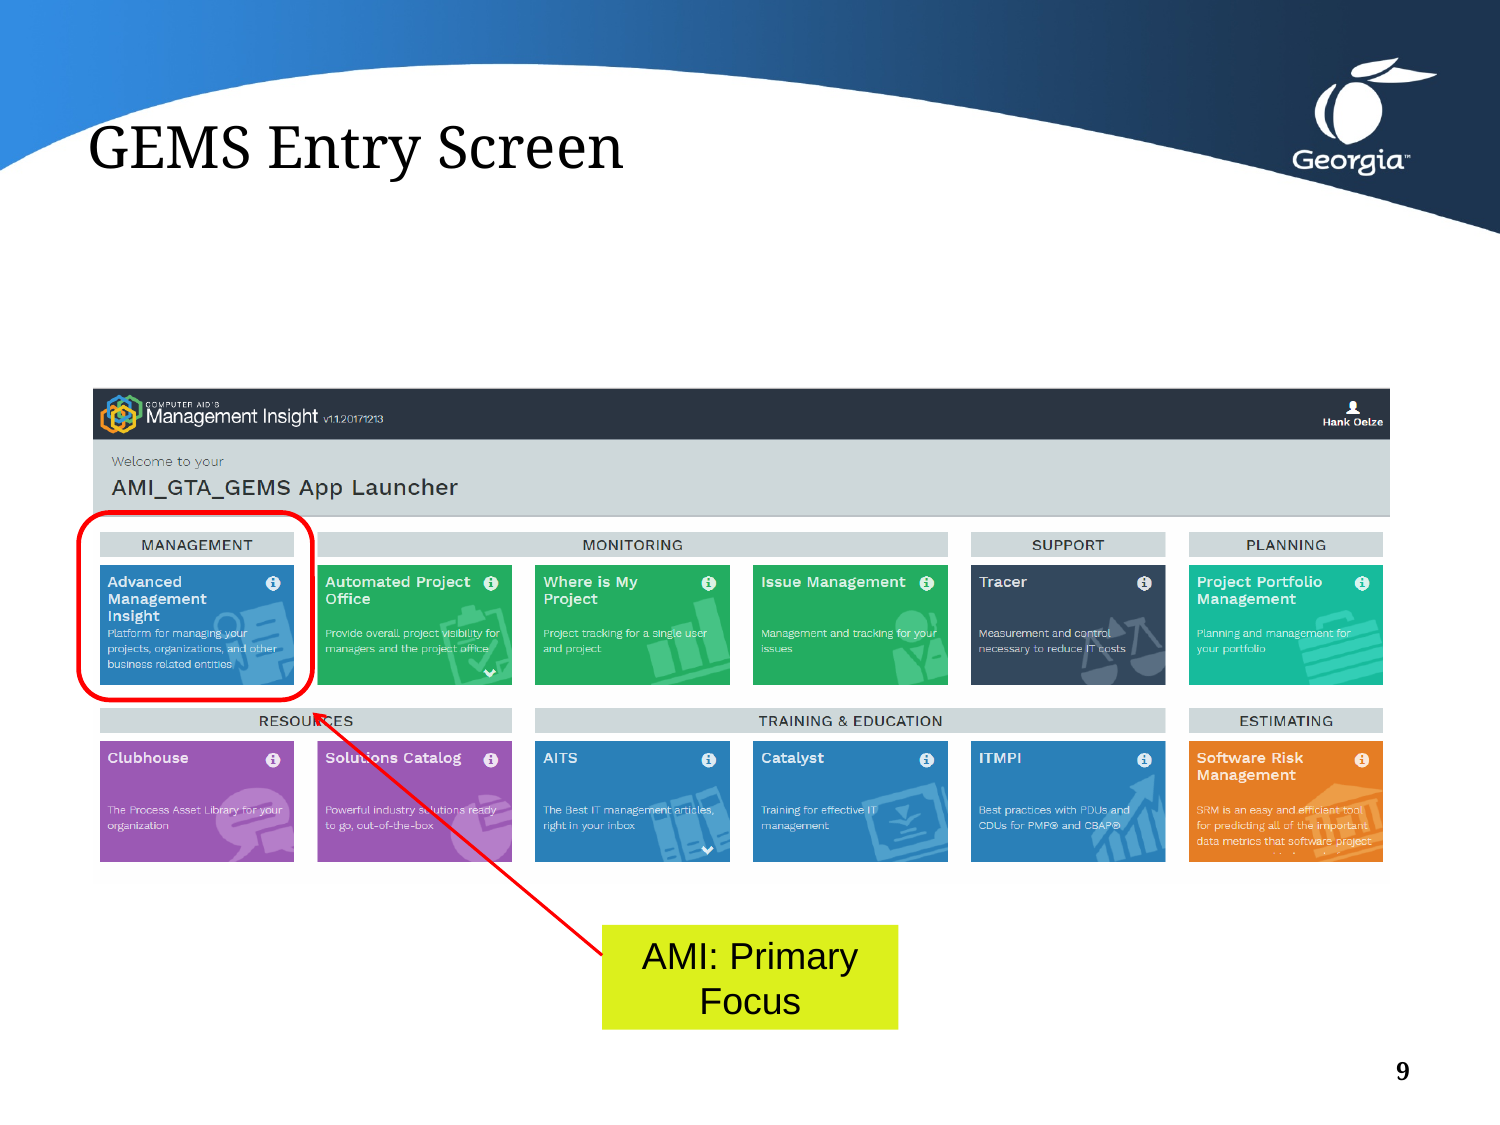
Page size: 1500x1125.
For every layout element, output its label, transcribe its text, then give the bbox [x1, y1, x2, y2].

slide_number 9 [1074, 1042, 1425, 1103]
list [93, 387, 1390, 884]
text_box AMI: Primary Focus [602, 924, 899, 1030]
title GEMS Entry Screen [72, 88, 1161, 202]
picture [0, 0, 1500, 1125]
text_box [312, 712, 603, 956]
text_box [76, 518, 88, 694]
